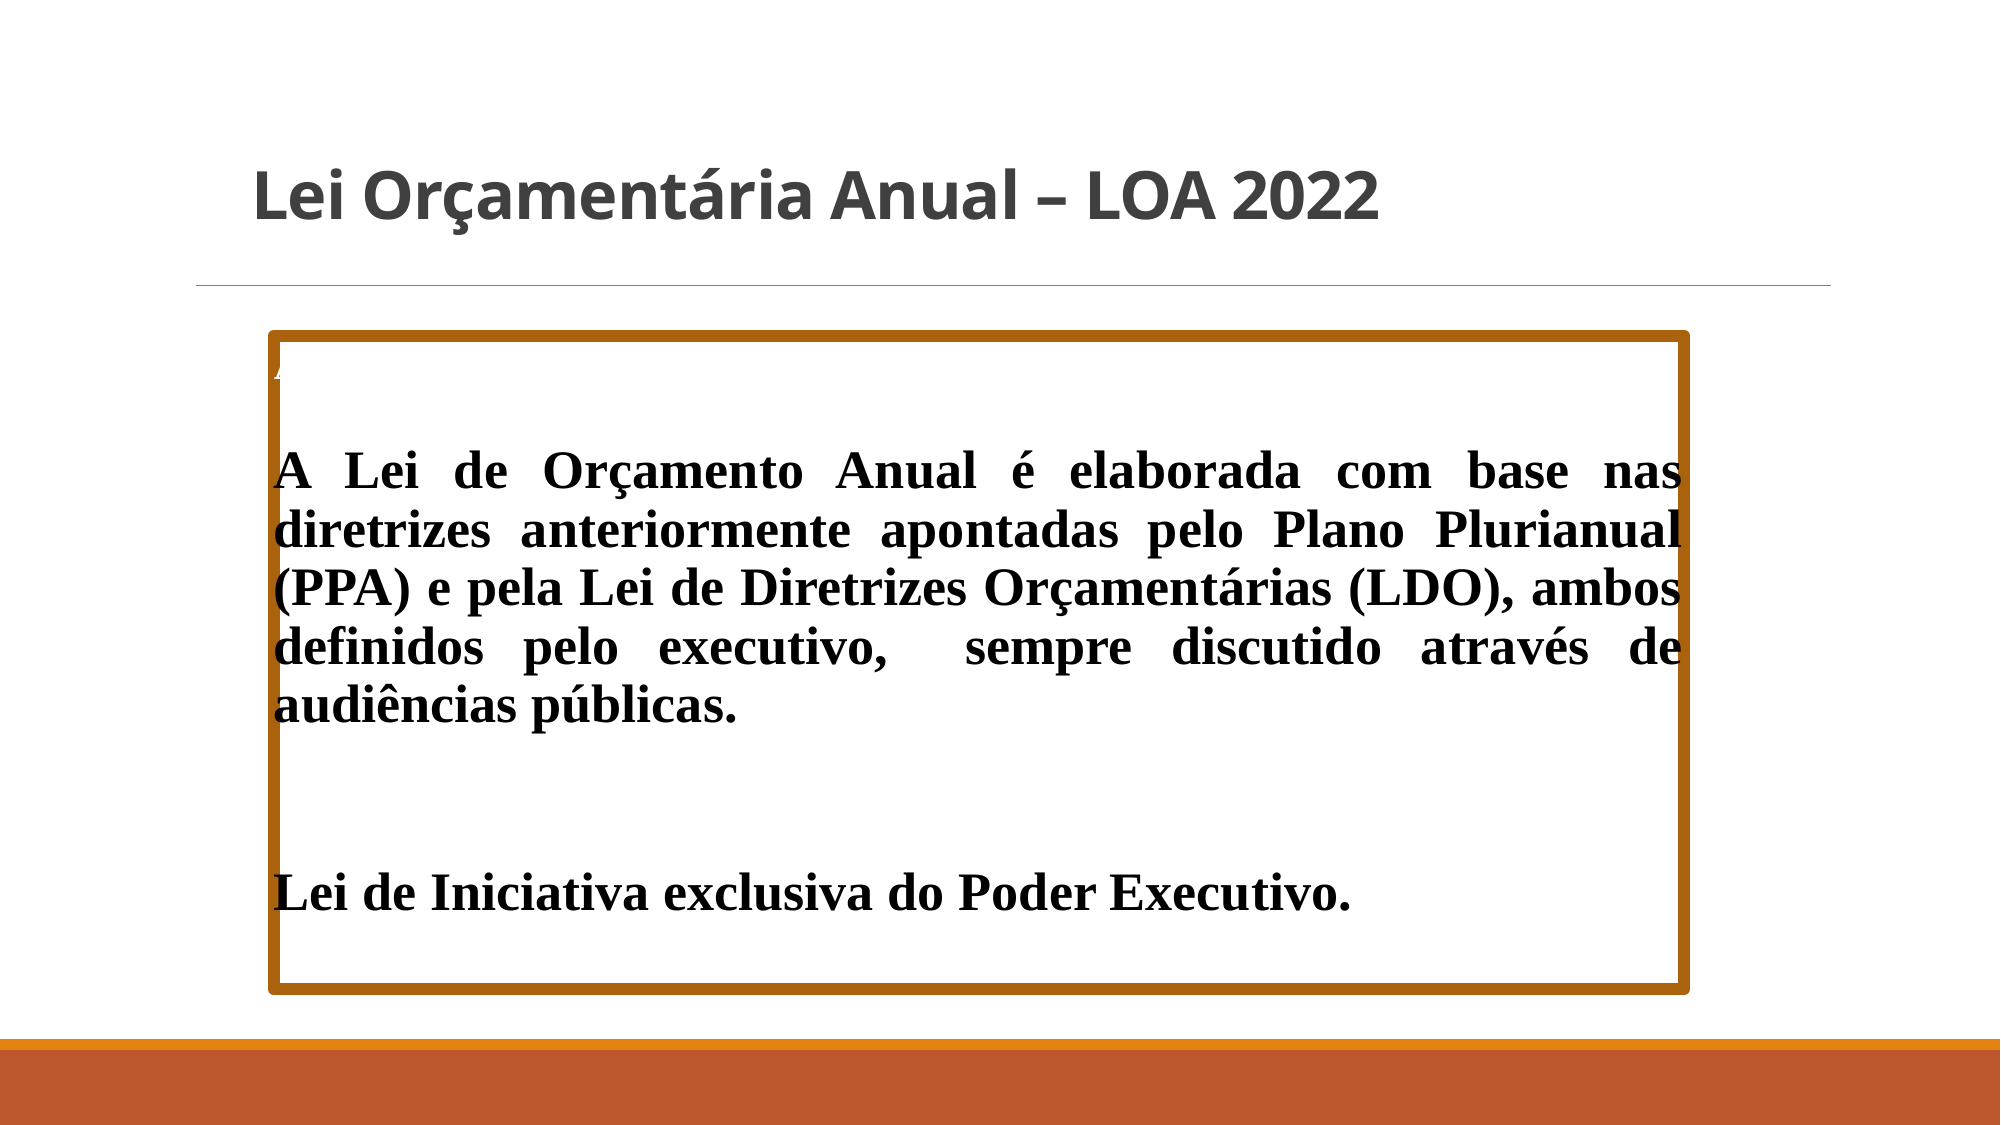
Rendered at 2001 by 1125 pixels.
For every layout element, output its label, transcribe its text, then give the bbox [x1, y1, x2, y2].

title Lei Orçamentária Anual – LOA 2022 [111, 99, 1522, 241]
list A L A Lei de Orçamento Anual é elaborada com base nas diretrizes anteriormente apontadas pelo Plano Plurianual (PPA) e pela Lei de Diretrizes Orçamentárias (LDO), ambos definidos pelo executivo, sempre discutido através de audiências públicas. Lei de Iniciativa exclusiva do Poder Executivo.ias públicas. [272, 335, 1685, 990]
